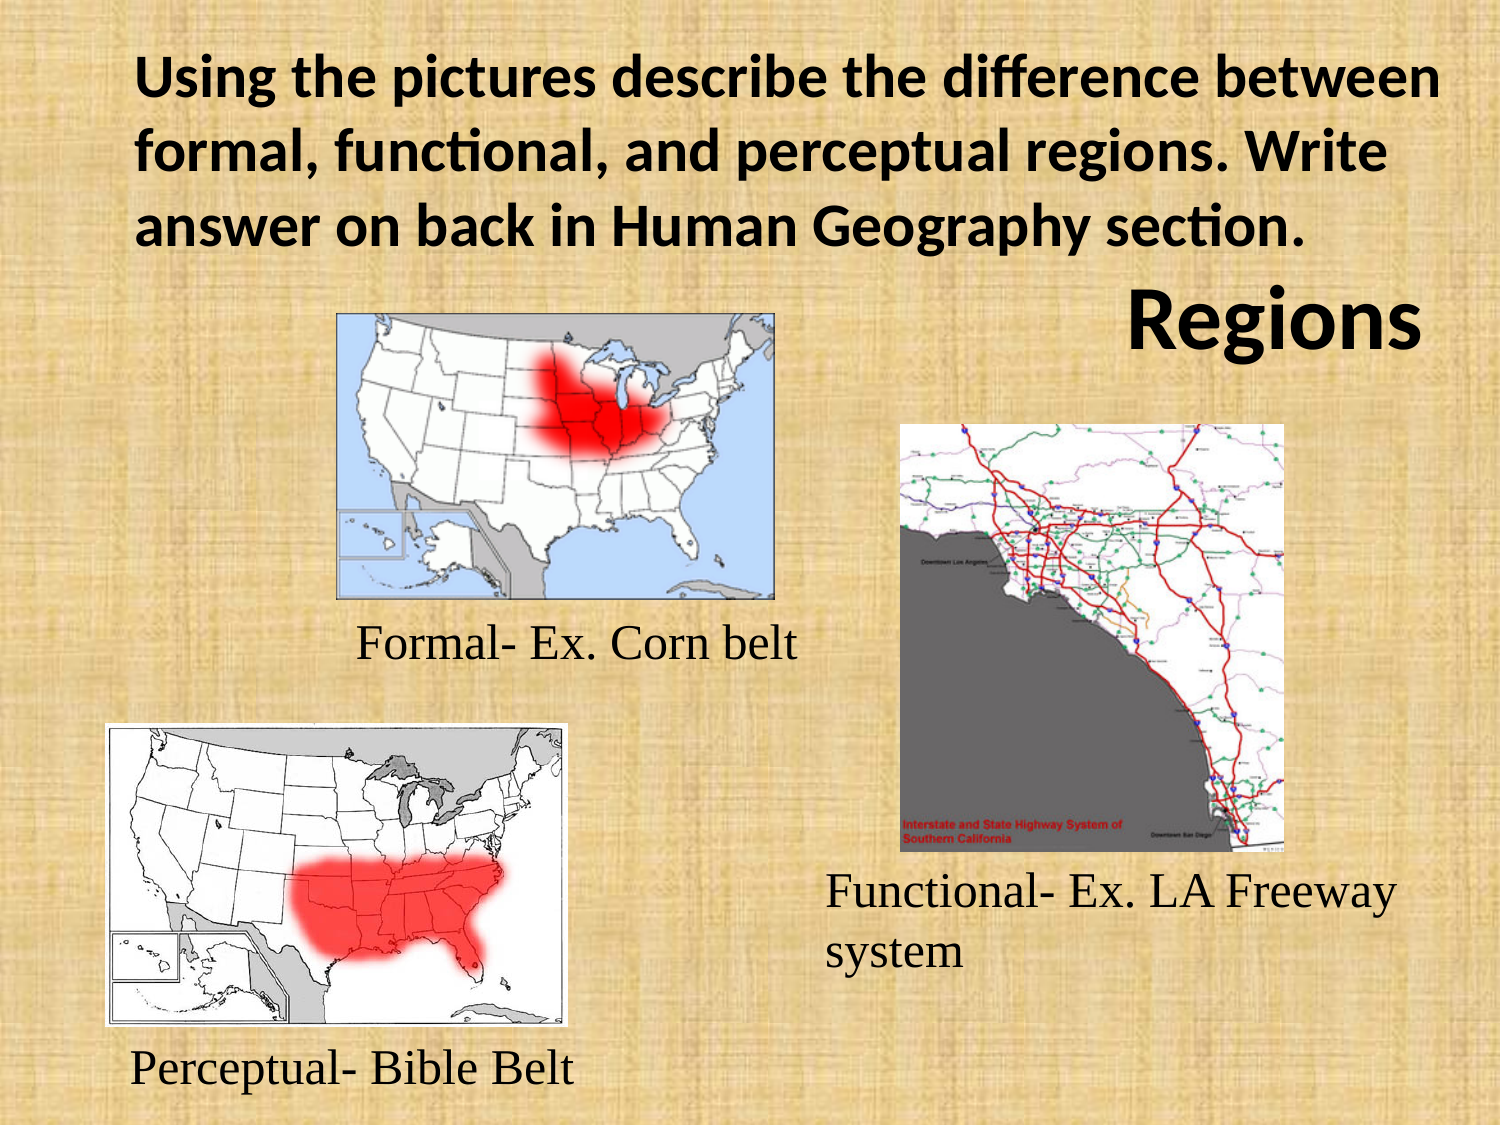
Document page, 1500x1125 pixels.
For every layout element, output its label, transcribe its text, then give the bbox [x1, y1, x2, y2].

text_box Regions [1111, 250, 1500, 376]
picture [0, 0, 1500, 1125]
text_box Functional- Ex. LA Freeway system [810, 850, 1413, 986]
text_box Perceptual- Bible Belt [114, 1026, 590, 1102]
text_box Formal- Ex. Corn belt [340, 602, 813, 678]
list Using the pictures describe the difference between formal, functional, and perceptual regions. Write answer on back in Human Geography section. [119, 27, 1470, 289]
